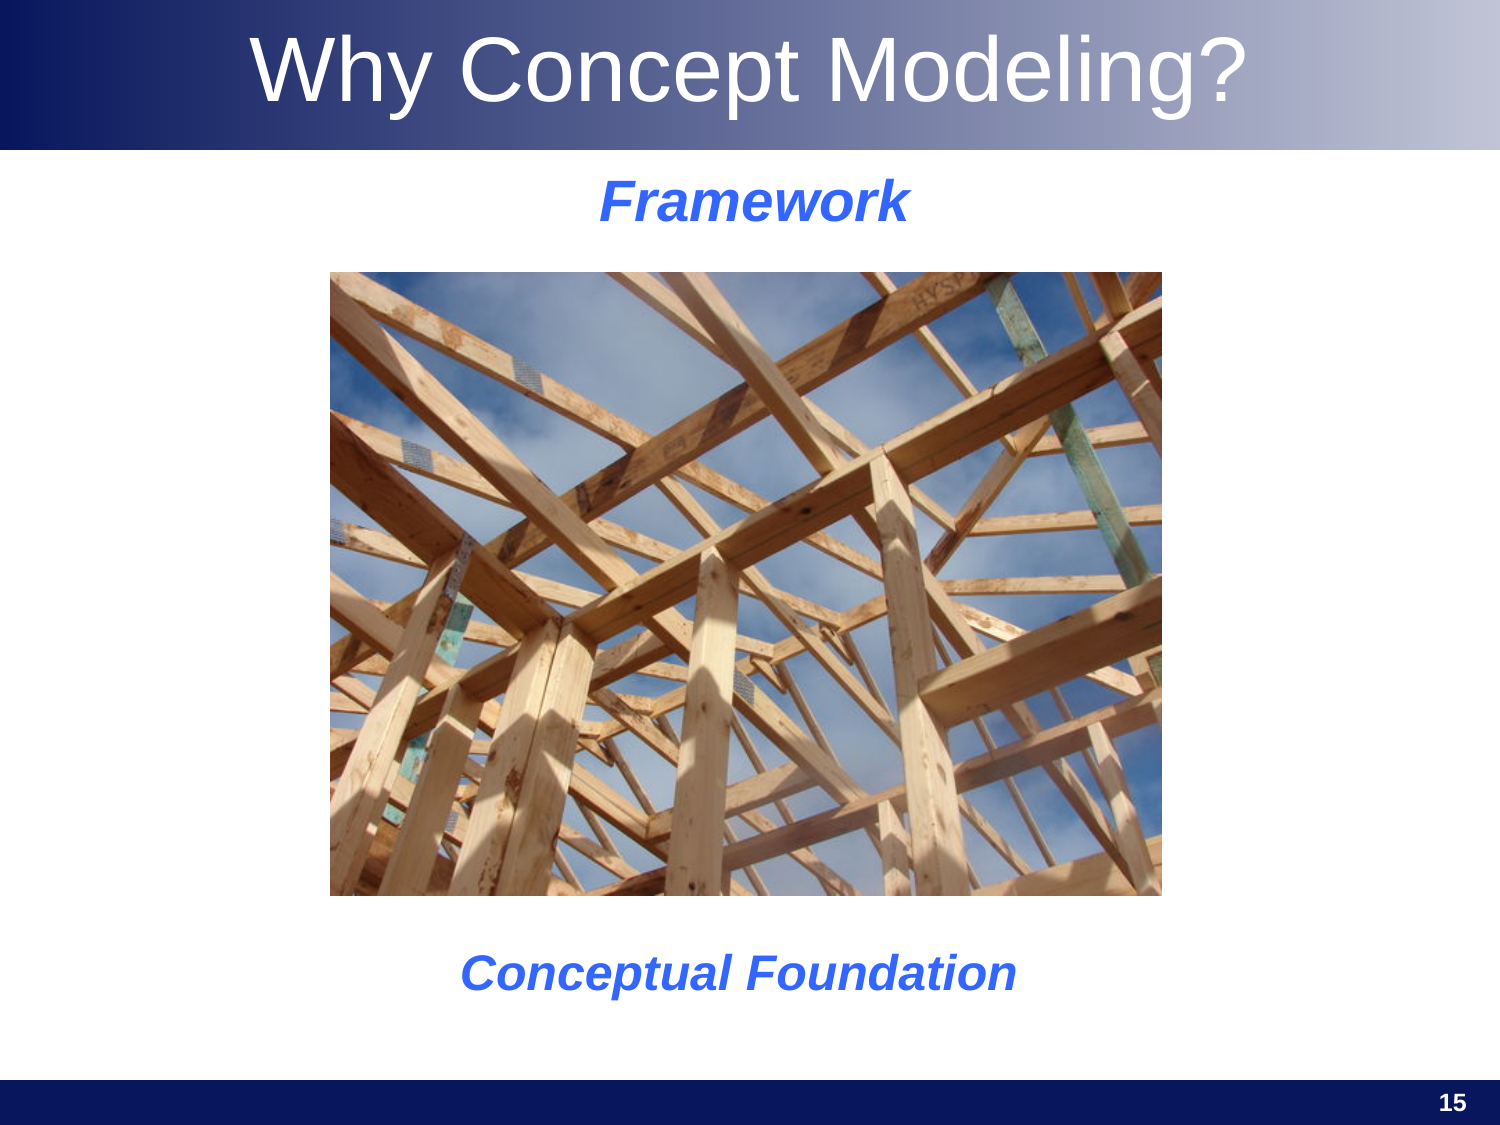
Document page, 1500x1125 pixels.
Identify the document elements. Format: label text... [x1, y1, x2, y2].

table_header [0, 1080, 1406, 1125]
picture [330, 271, 1163, 896]
text_box Framework [584, 155, 925, 241]
text_box Why Concept Modeling? [0, 0, 1500, 150]
table_header 15 [1406, 1080, 1500, 1125]
text_box Conceptual Foundation [442, 932, 1036, 1008]
